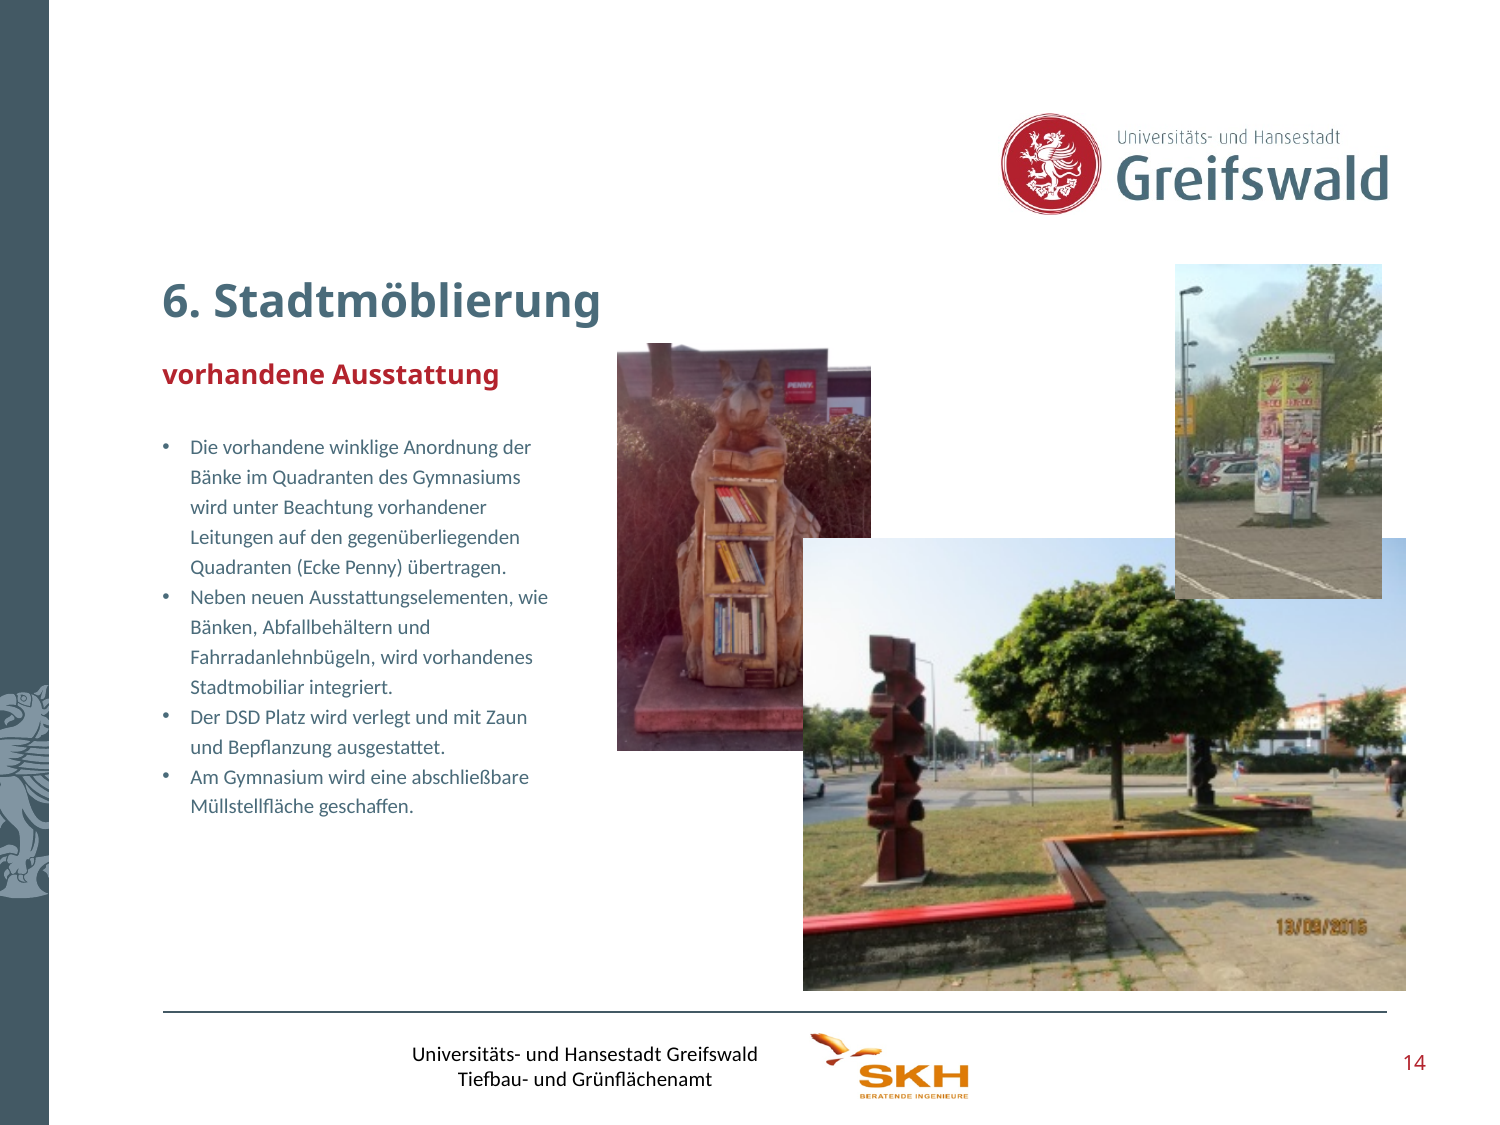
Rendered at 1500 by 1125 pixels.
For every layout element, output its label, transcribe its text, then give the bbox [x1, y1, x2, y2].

picture [617, 264, 1406, 991]
picture [998, 113, 1390, 215]
text_box vorhandene Ausstattung Die vorhandene winklige Anordnung der Bänke im Quadranten des Gymnasiums wird unter Beachtung vorhandener Leitungen auf den gegenüberliegenden Quadranten (Ecke Penny) übertragen. Neben neuen Ausstattungselementen, wie Bänken, Abfallbehältern und Fahrradanlehnbügeln, wird vorhandenes Stadtmobiliar integriert. Der DSD Platz wird verlegt und mit Zaun und Bepflanzung ausgestattet. Am Gymnasium wird eine abschließbare Müllstellfläche geschaffen. [147, 343, 573, 856]
picture [809, 1032, 969, 1099]
text_box 6. Stadtmöblierung [147, 263, 916, 348]
